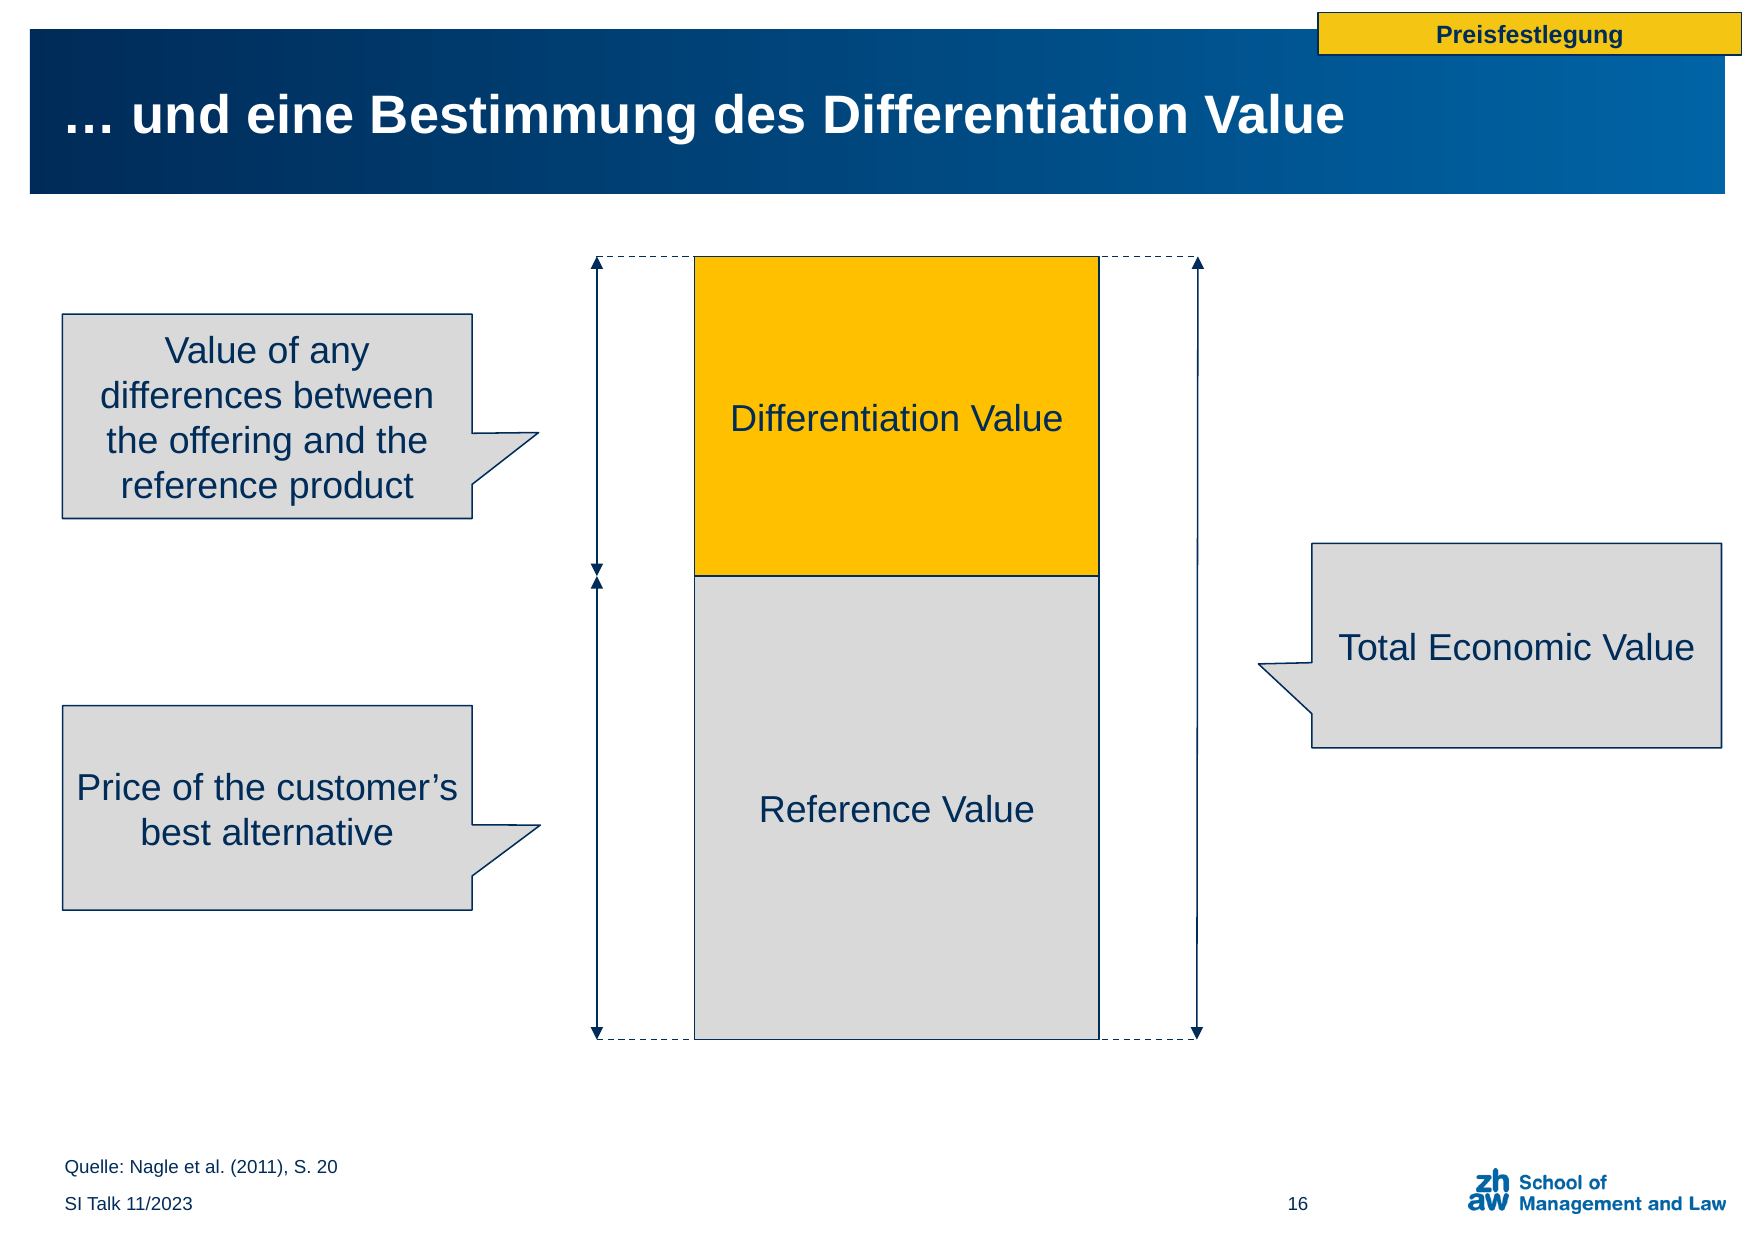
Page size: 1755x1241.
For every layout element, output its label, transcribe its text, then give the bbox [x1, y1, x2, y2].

slide_number 16 [1177, 1191, 1314, 1214]
text_box Quelle: Nagle et al. (2011), S. 20 [64, 1131, 721, 1177]
text_box Differentiation Value [694, 265, 1099, 577]
picture [1468, 1168, 1726, 1214]
title … und eine Bestimmung des Differentiation Value [62, 42, 1692, 181]
text_box Value of any differences between the offering and the reference product [62, 314, 539, 519]
slide_number SI Talk 11/2023 [64, 1191, 313, 1214]
text_box Price of the customer’s best alternative [62, 705, 541, 911]
text_box Total Economic Value [1258, 543, 1722, 748]
text_box Reference Value [694, 577, 1099, 1038]
text_box Preisfestlegung [1318, 12, 1742, 56]
